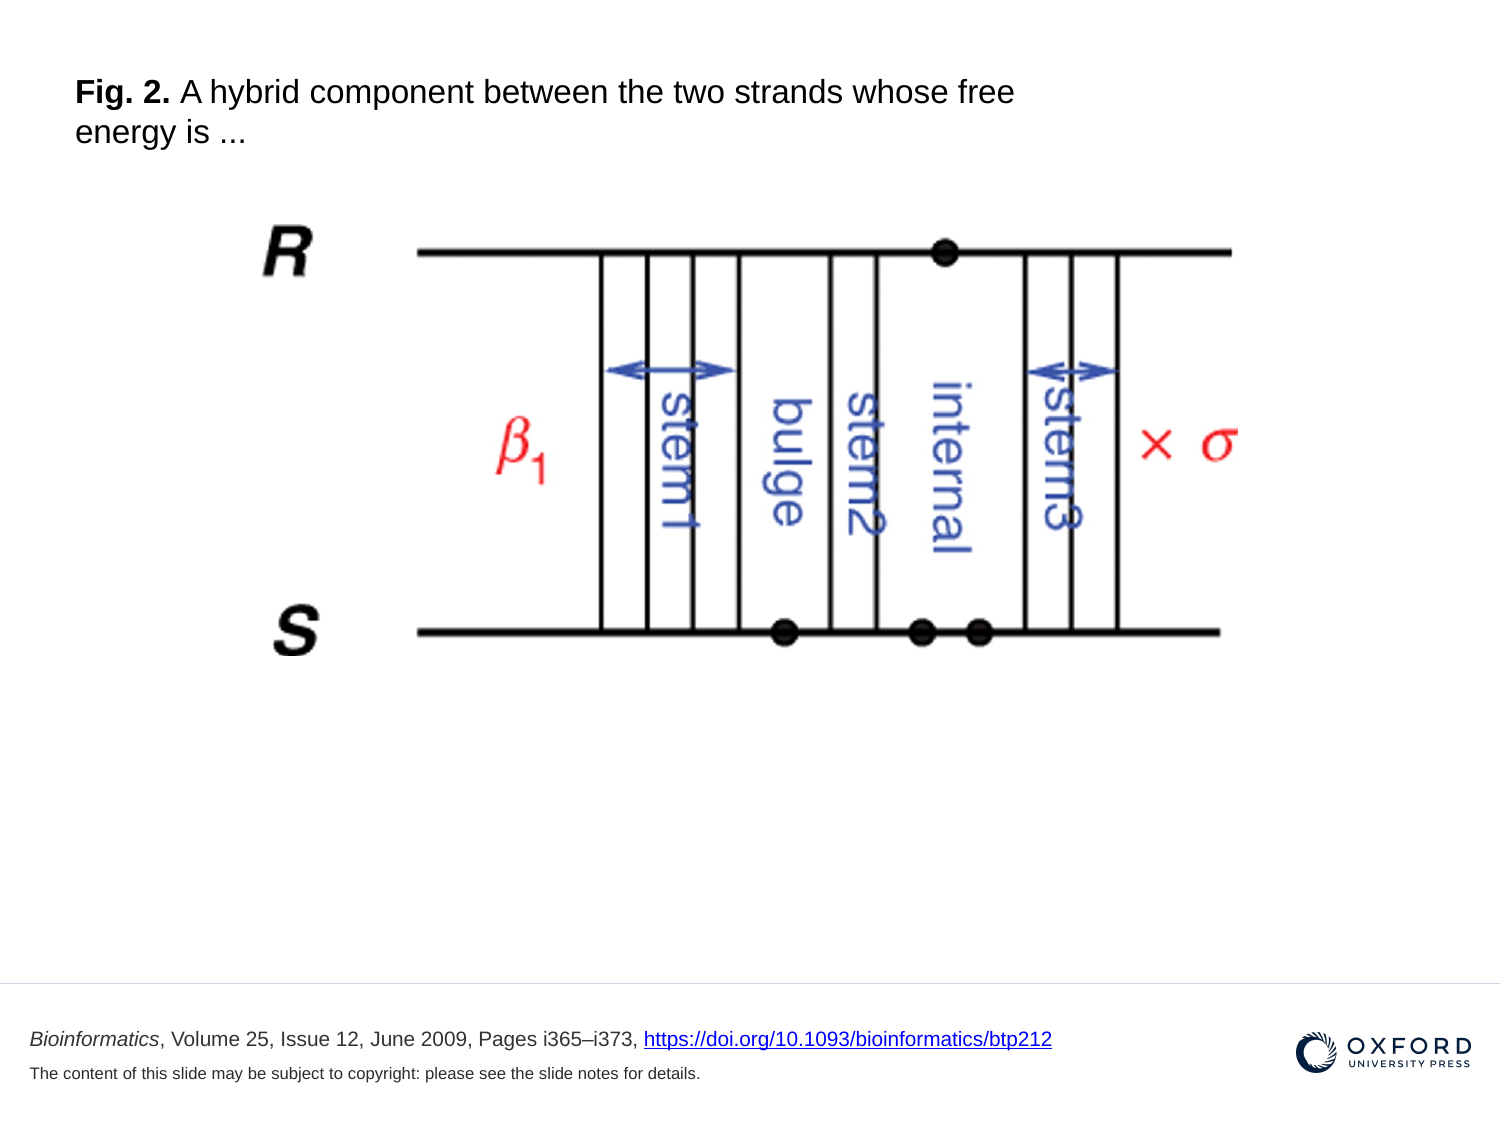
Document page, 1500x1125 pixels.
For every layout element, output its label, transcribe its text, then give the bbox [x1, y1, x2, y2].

picture [262, 224, 1238, 656]
picture [1296, 1032, 1471, 1073]
footer Bioinformatics, Volume 25, Issue 12, June 2009, Pages i365–i373, https://doi.org/10.1093/bioinformatics/btp212 The content of this slide may be subject to copyright: please see the slide notes for details. [0, 983, 1260, 1125]
title Fig. 2. A hybrid component between the two strands whose free energy is ... [75, 69, 1078, 171]
